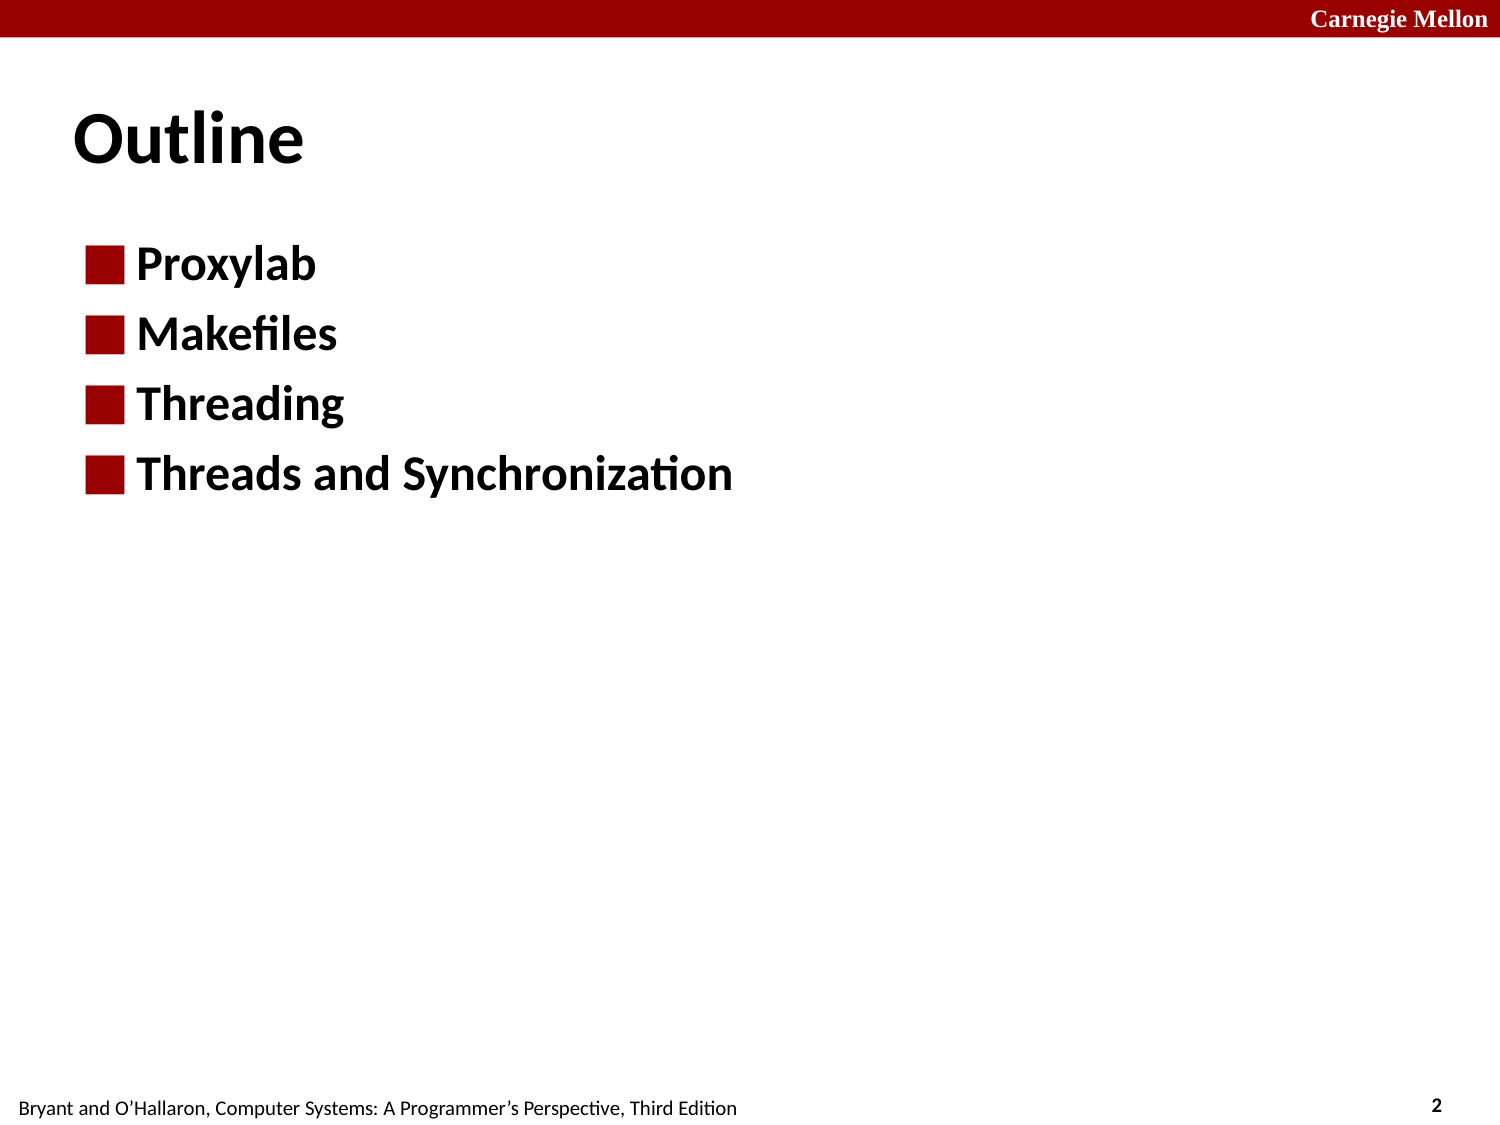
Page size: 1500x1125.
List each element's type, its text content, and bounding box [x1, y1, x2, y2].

text_box Proxylab Makefiles Threading Threads and Synchronization [65, 223, 1361, 1039]
text_box Outline [58, 71, 1304, 197]
